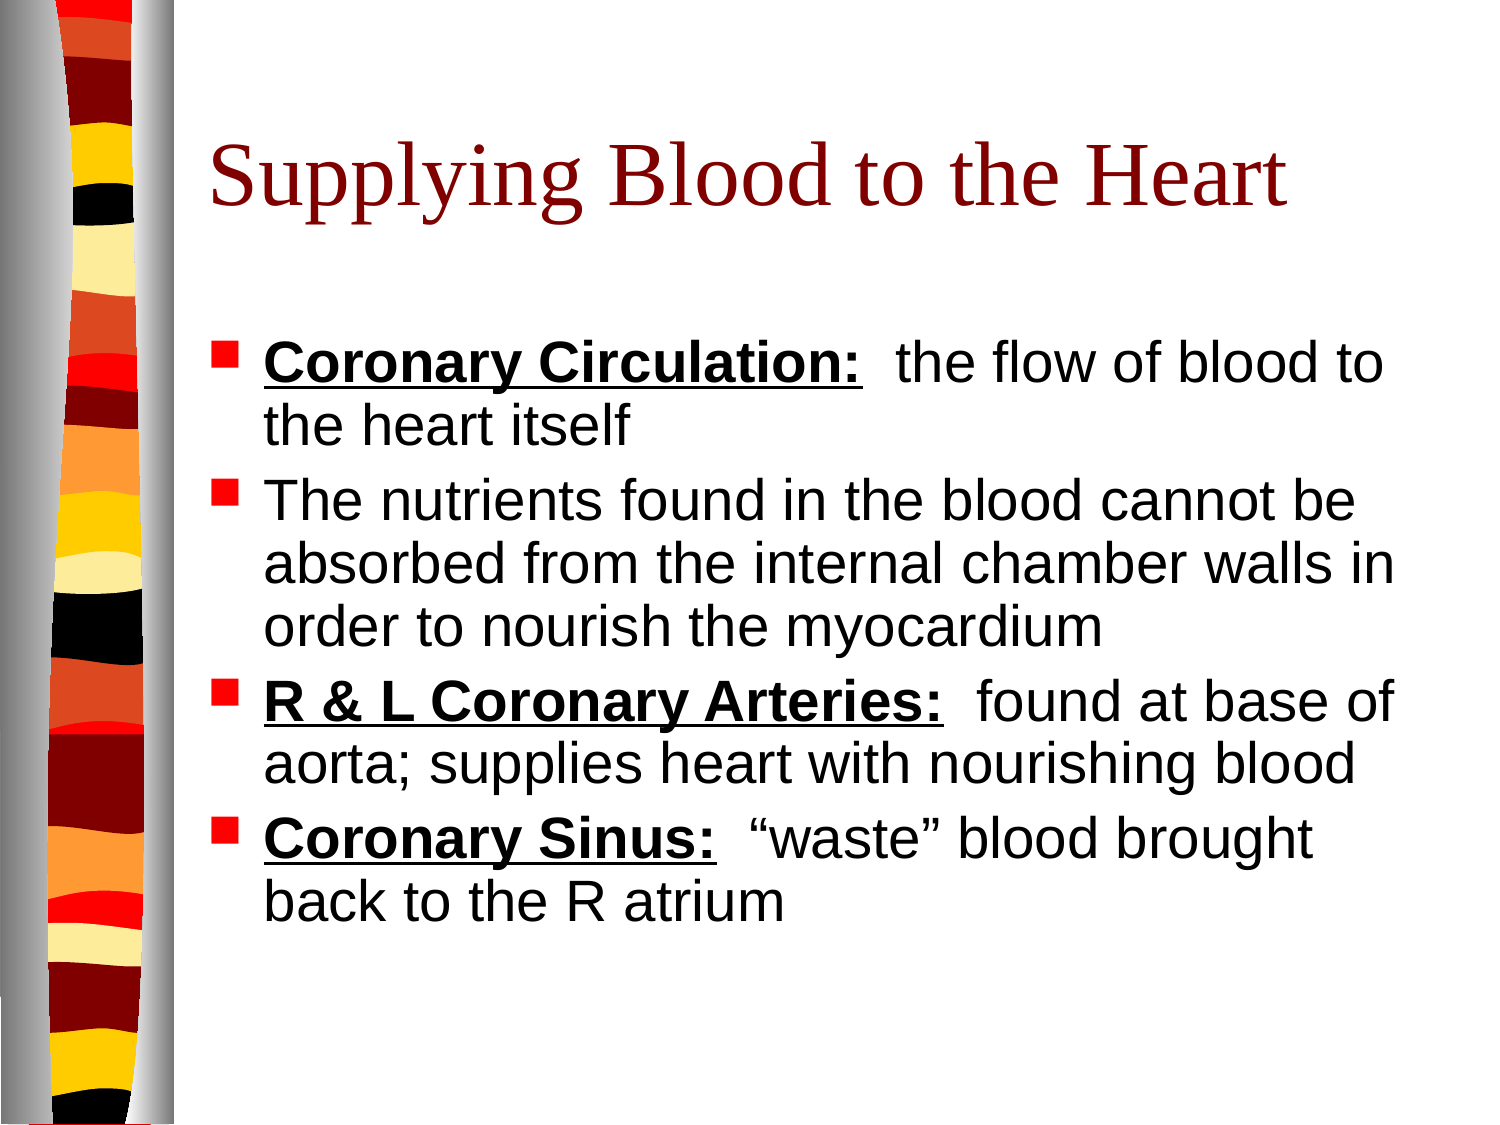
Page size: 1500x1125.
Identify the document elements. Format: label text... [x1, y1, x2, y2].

list Coronary Circulation: the flow of blood to the heart itself The nutrients found in the blood cannot be absorbed from the internal chamber walls in order to nourish the myocardium R & L Coronary Arteries: found at base of aorta; supplies heart with nourishing blood Coronary Sinus: “waste” blood brought back to the R atrium [192, 324, 1468, 1001]
title Supplying Blood to the Heart [192, 74, 1468, 263]
